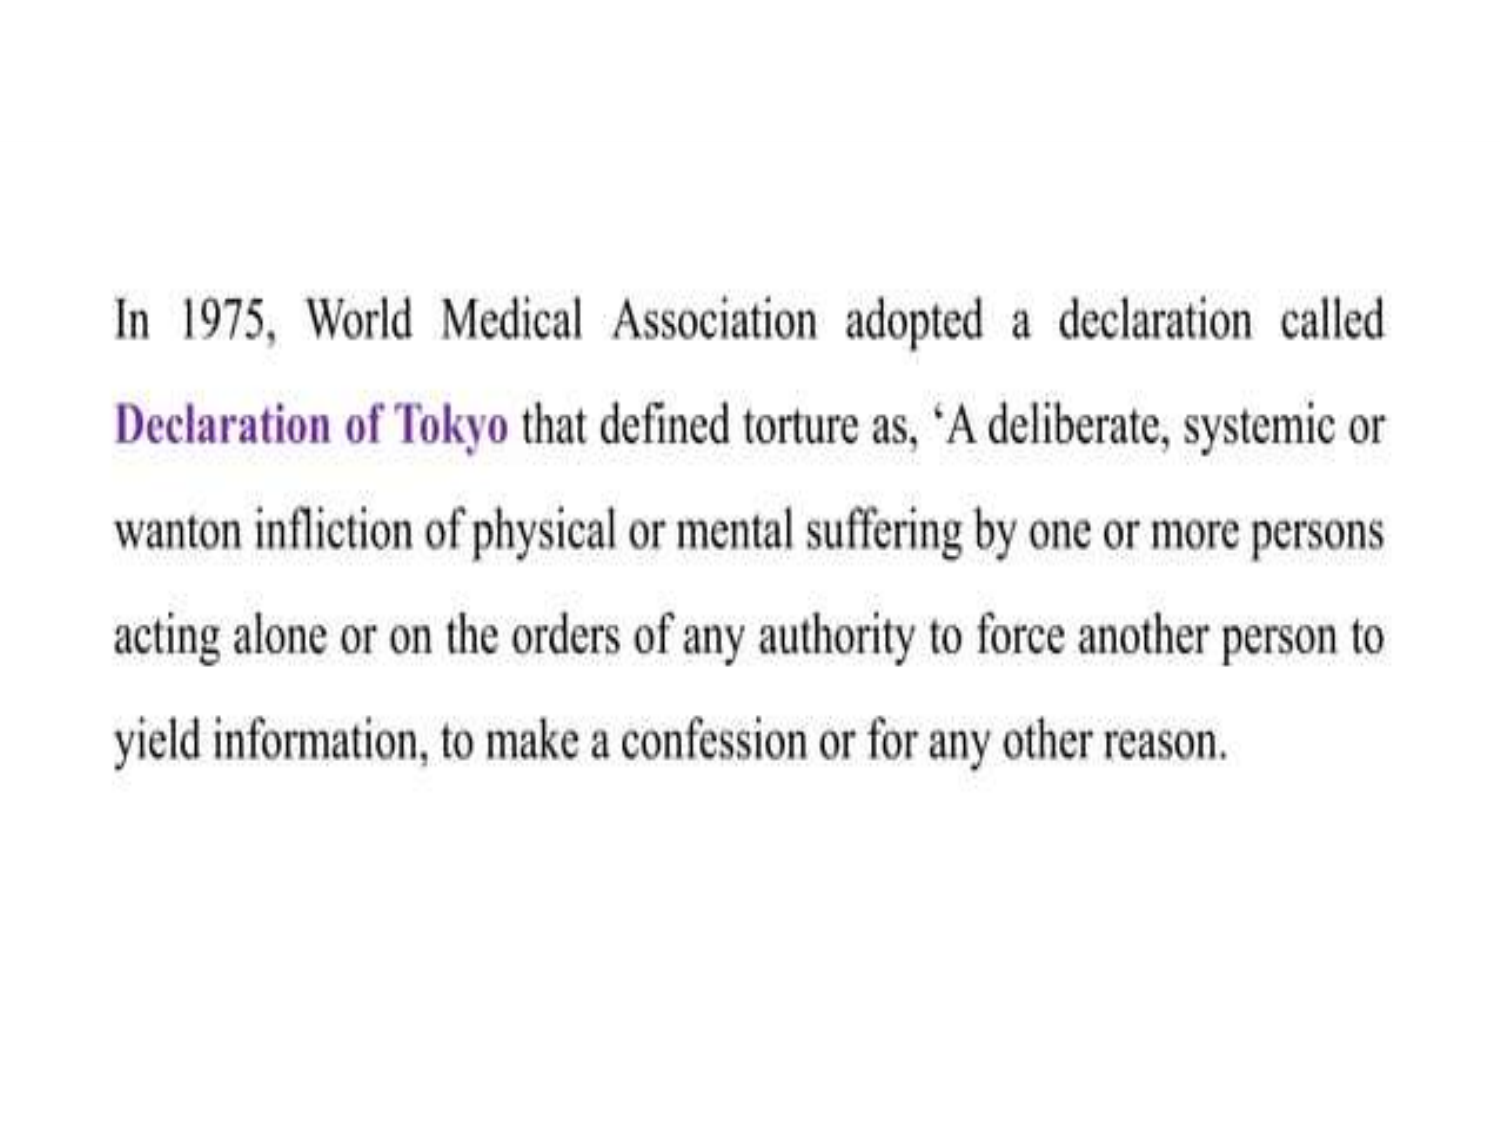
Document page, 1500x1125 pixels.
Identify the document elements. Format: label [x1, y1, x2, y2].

picture [0, 139, 1500, 1125]
